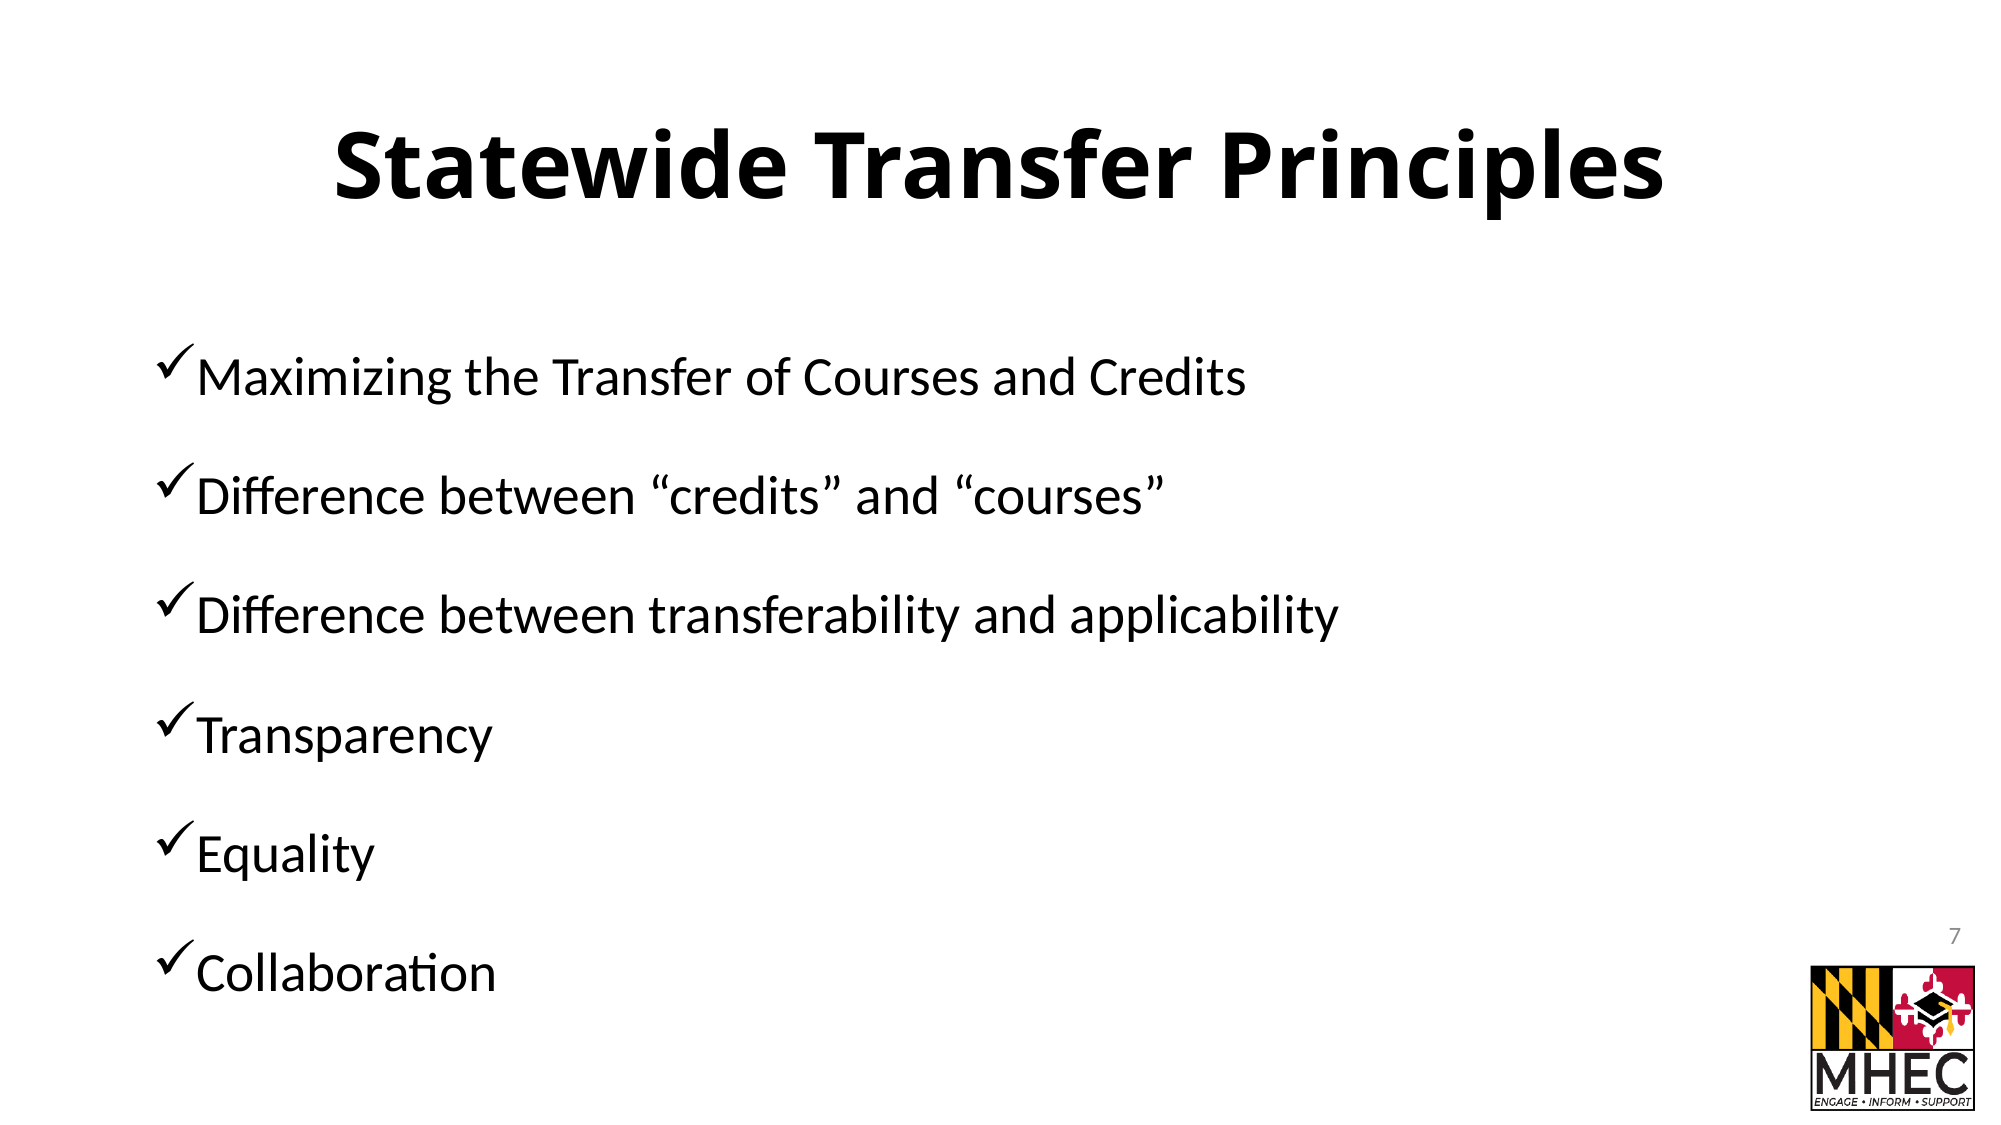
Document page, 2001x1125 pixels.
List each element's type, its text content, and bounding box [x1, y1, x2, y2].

slide_number 7 [1911, 904, 1977, 965]
list Maximizing the Transfer of Courses and Credits Difference between “credits” and “courses” Difference between transferability and applicability Transparency Equality Collaboration [137, 299, 1863, 1014]
picture [1810, 964, 1977, 1111]
title Statewide Transfer Principles [137, 59, 1863, 278]
